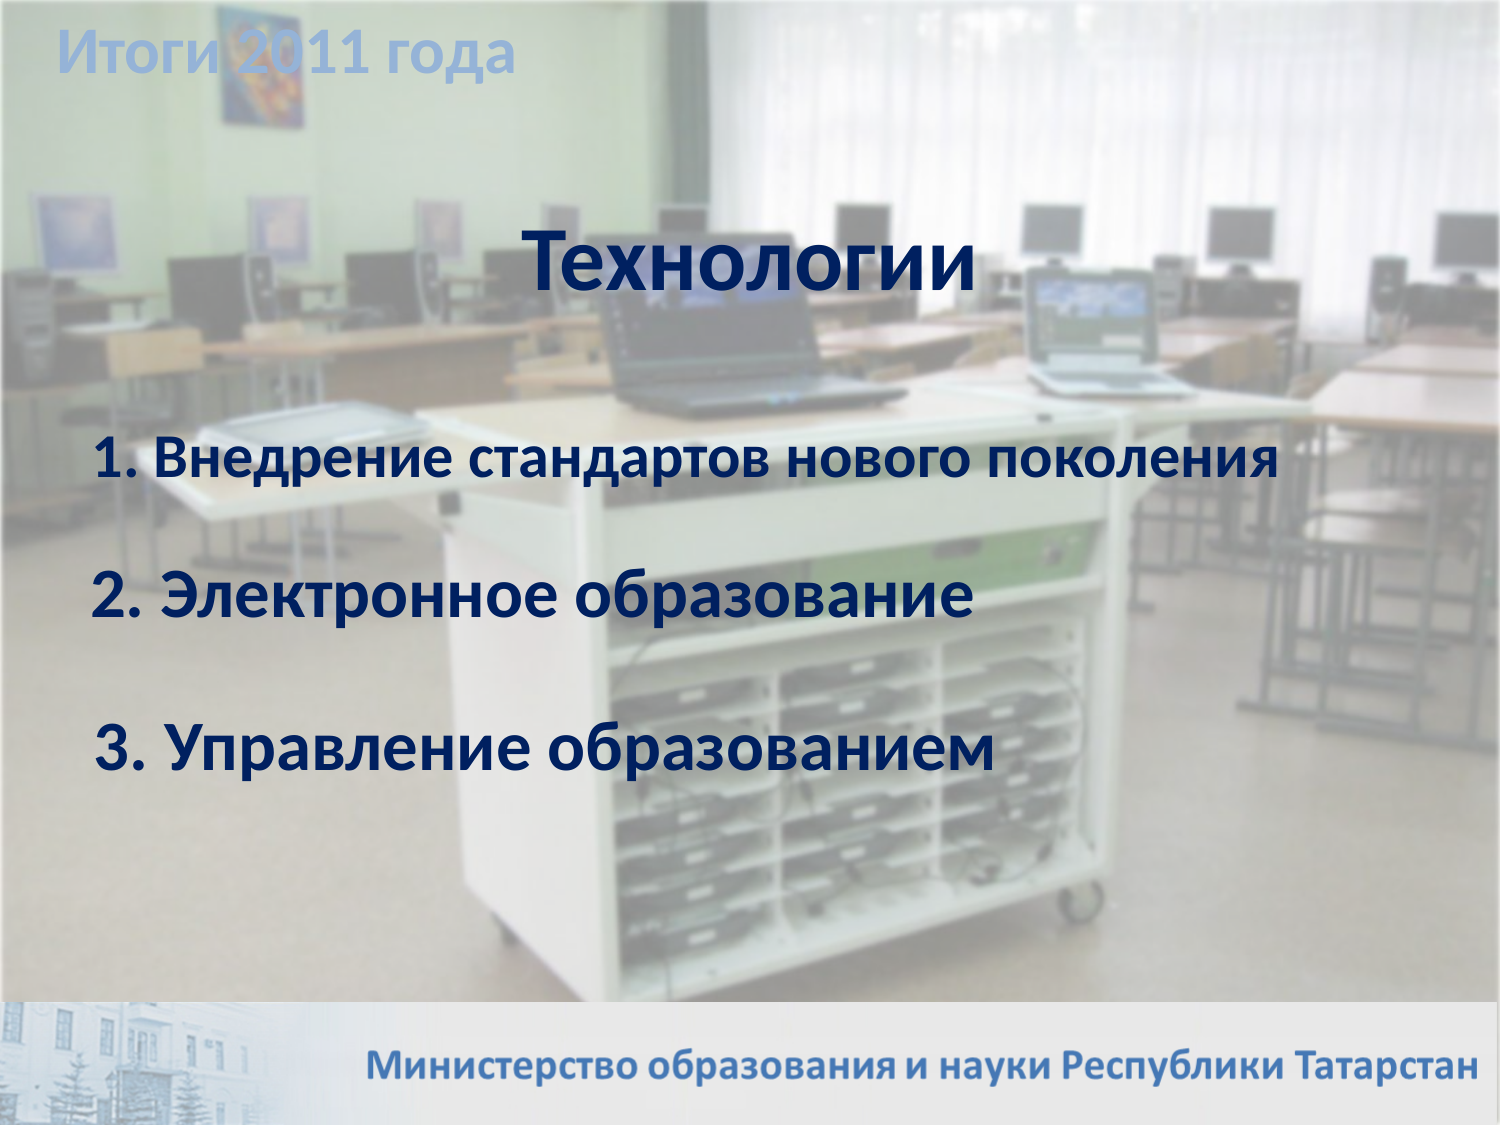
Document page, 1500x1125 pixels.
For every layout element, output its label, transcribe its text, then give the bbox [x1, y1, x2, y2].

text_box Технологии [506, 191, 994, 317]
text_box Итоги 2011 года [41, 0, 1500, 95]
text_box 1. Внедрение стандартов нового поколения [76, 368, 1500, 499]
text_box 3. Управление образованием [78, 691, 1429, 881]
list 2. Электронное образование [75, 538, 1425, 693]
picture [0, 1002, 1500, 1125]
